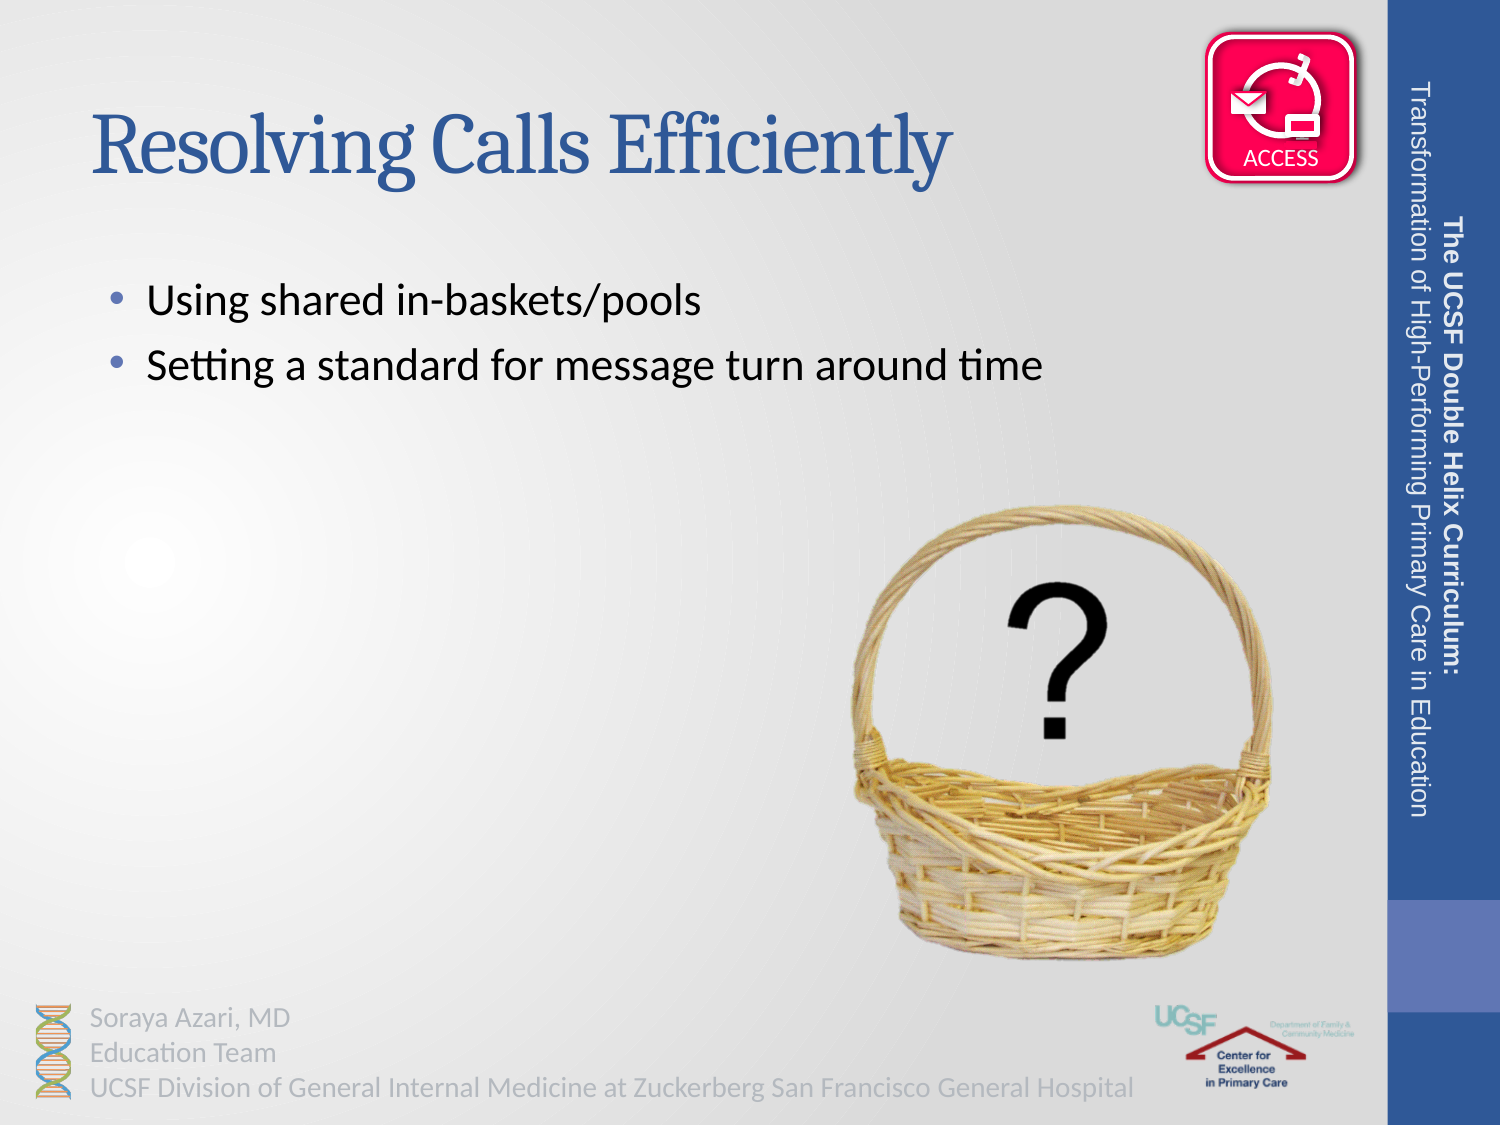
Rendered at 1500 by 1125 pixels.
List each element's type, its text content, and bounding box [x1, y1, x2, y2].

picture [35, 1003, 71, 1100]
list Using shared in-baskets/pools Setting a standard for message turn around time [75, 262, 1325, 1050]
picture [1149, 999, 1359, 1094]
footer The UCSF Double Helix Curriculum: Transformation of High-Performing Primary Care in Education [1408, 12, 1469, 889]
picture [836, 486, 1288, 976]
title Resolving Calls Efficiently [75, 45, 1175, 233]
